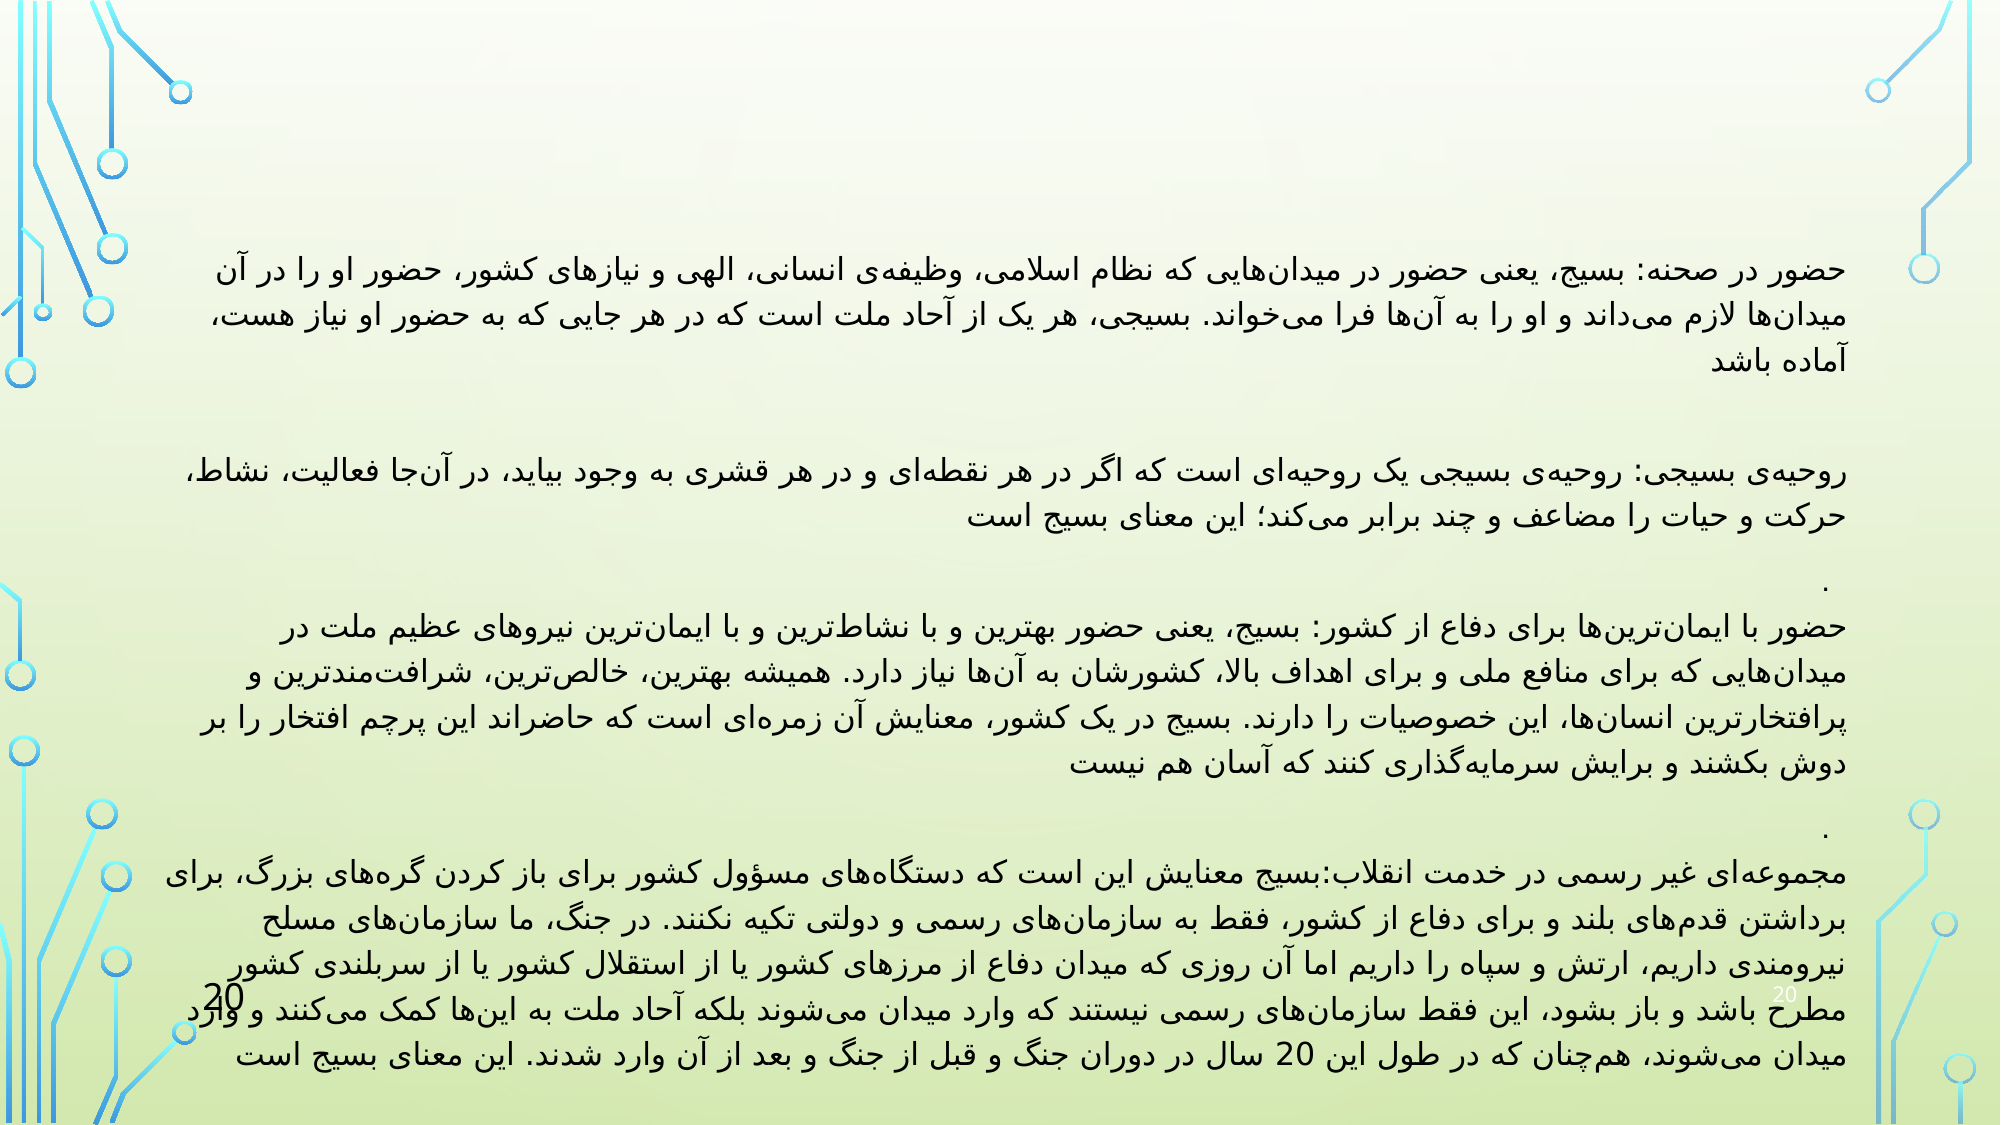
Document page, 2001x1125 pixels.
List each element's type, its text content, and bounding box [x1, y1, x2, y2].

footer 20 [187, 965, 1211, 1025]
list حضور در صحنه: بسیج، یعنی حضور در میدان‌هایی که نظام اسلامی، وظیفه‌ی انسانی، الهی و نیازهای کشور، حضور او را در آن میدان‌ها لازم می‌داند و او را به آن‌ها فرا می‌خواند. بسیجی، هر یک از آحاد ملت است که در هر جایی که به حضور او نیاز هست، آماده باشد روحیه‌ی بسیجی: روحیه‌ی بسیجی یک روحیه‌ای است که اگر در هر نقطه‌ای و در هر قشری به ‌وجود بیاید، در آن‌جا فعالیت، نشاط، حرکت و حیات را مضاعف و چند برابر می‌کند؛ این معنای بسیج است . حضور با ایمان‌ترین‌ها برای دفاع از کشور: بسیج، یعنی حضور بهترین و با نشاط‌ترین و با ایمان‌ترین نیروهای عظیم ملت در میدان‌هایی که برای منافع ملی و برای اهداف بالا، کشورشان به آن‌ها نیاز دارد. همیشه بهترین، خالص‌ترین، شرافت‌مندترین و پرافتخارترین انسان‌ها، این خصوصیات را دارند. بسیج در یک کشور، معنایش آن زمره‌ای است که حاضراند این پرچم افتخار را بر دوش بکشند و برایش سرمایه‌گذاری کنند که آسان هم نیست . مجموعه‌ای غیر رسمی در خدمت انقلاب:بسیج معنایش این است که دستگاه‌های مسؤول کشور برای باز کردن گره‌های بزرگ، برای برداشتن قدم‌های بلند و برای دفاع از کشور، فقط به سازمان‌های رسمی و دولتی تکیه نکنند. در جنگ، ما سازمان‌های مسلح نیرومندی داریم، ارتش و سپاه را داریم اما آن روزی که میدان دفاع از مرزهای کشور یا از استقلال کشور یا از سربلندی کشور مطرح باشد و باز بشود، این فقط سازمان‌های رسمی نیستند که وارد میدان می‌شوند بلکه آحاد ملت به این‌ها کمک می‌کنند و وارد میدان می‌شوند، هم‌چنان که در طول این 20 سال در دوران جنگ و قبل از جنگ و بعد از آن وارد شدند. این معنای بسیج است [137, 45, 1863, 1086]
slide_number 20 [1685, 965, 1813, 1025]
